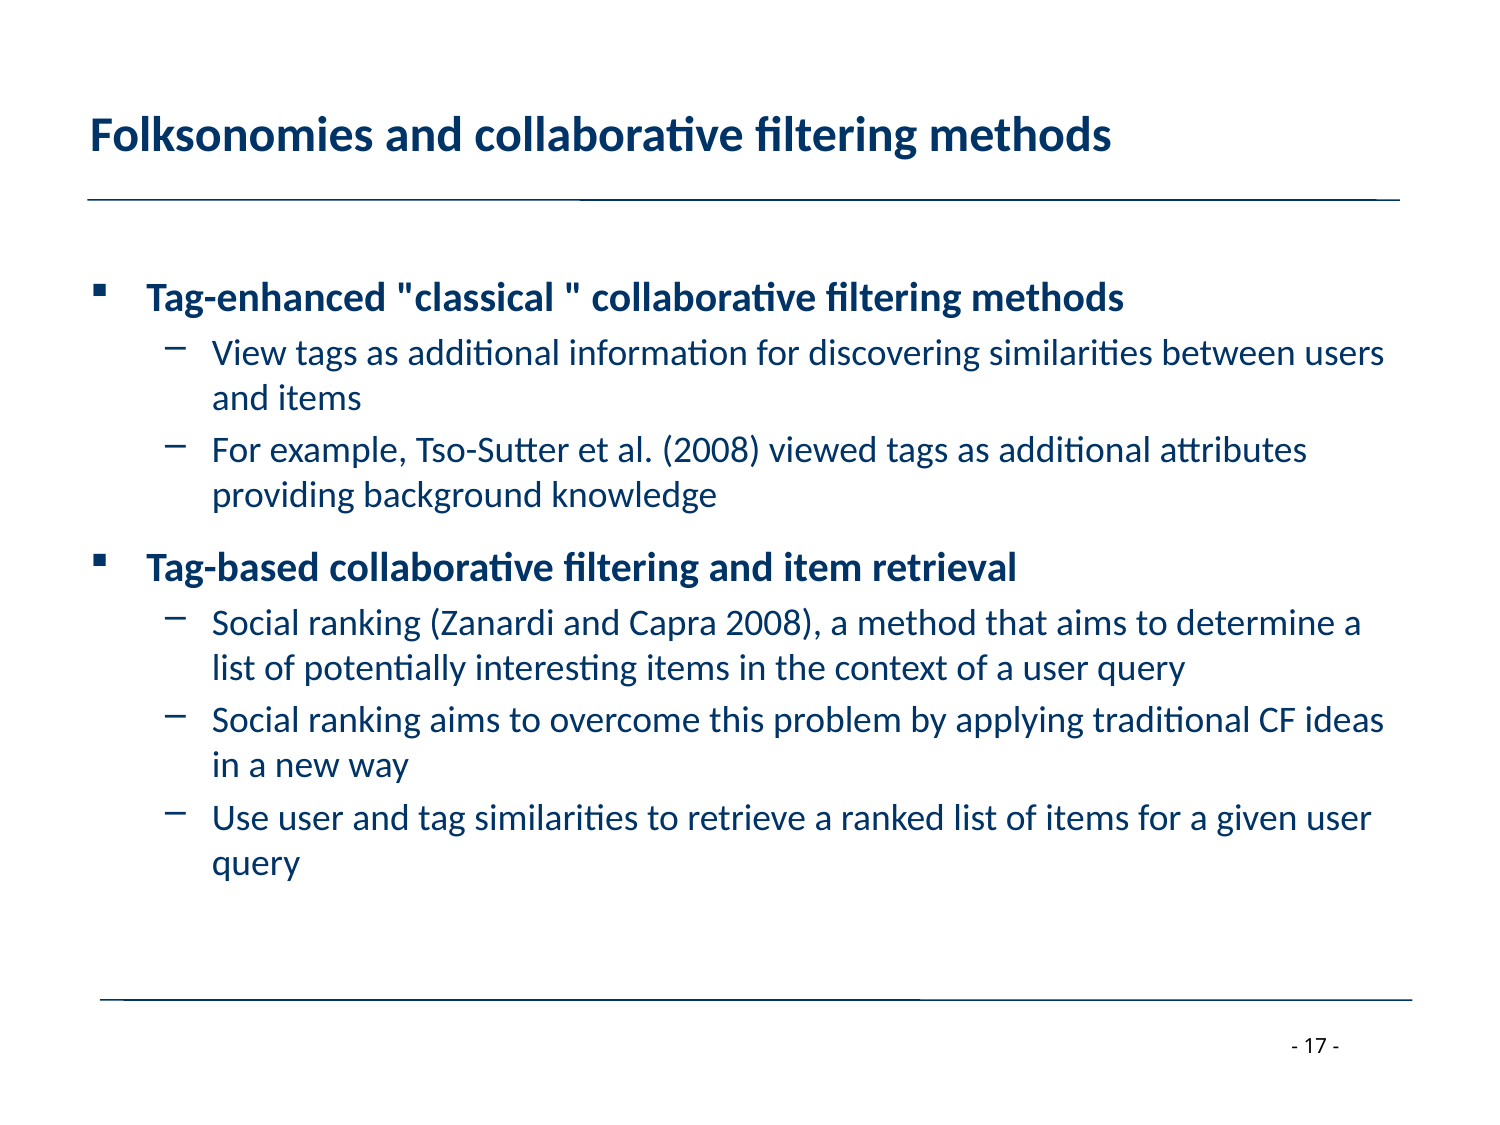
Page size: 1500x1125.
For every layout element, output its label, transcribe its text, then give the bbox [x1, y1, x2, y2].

list Tag-enhanced "classical " collaborative filtering methods View tags as additional information for discovering similarities between users and items For example, Tso-Sutter et al. (2008) viewed tags as additional attributes providing background knowledge Tag-based collaborative filtering and item retrieval Social ranking (Zanardi and Capra 2008), a method that aims to determine a list of potentially interesting items in the context of a user query Social ranking aims to overcome this problem by applying traditional CF ideas in a new way Use user and tag similarities to retrieve a ranked list of items for a given user query [74, 262, 1426, 1006]
title Folksonomies and collaborative filtering methods [74, 37, 1426, 226]
